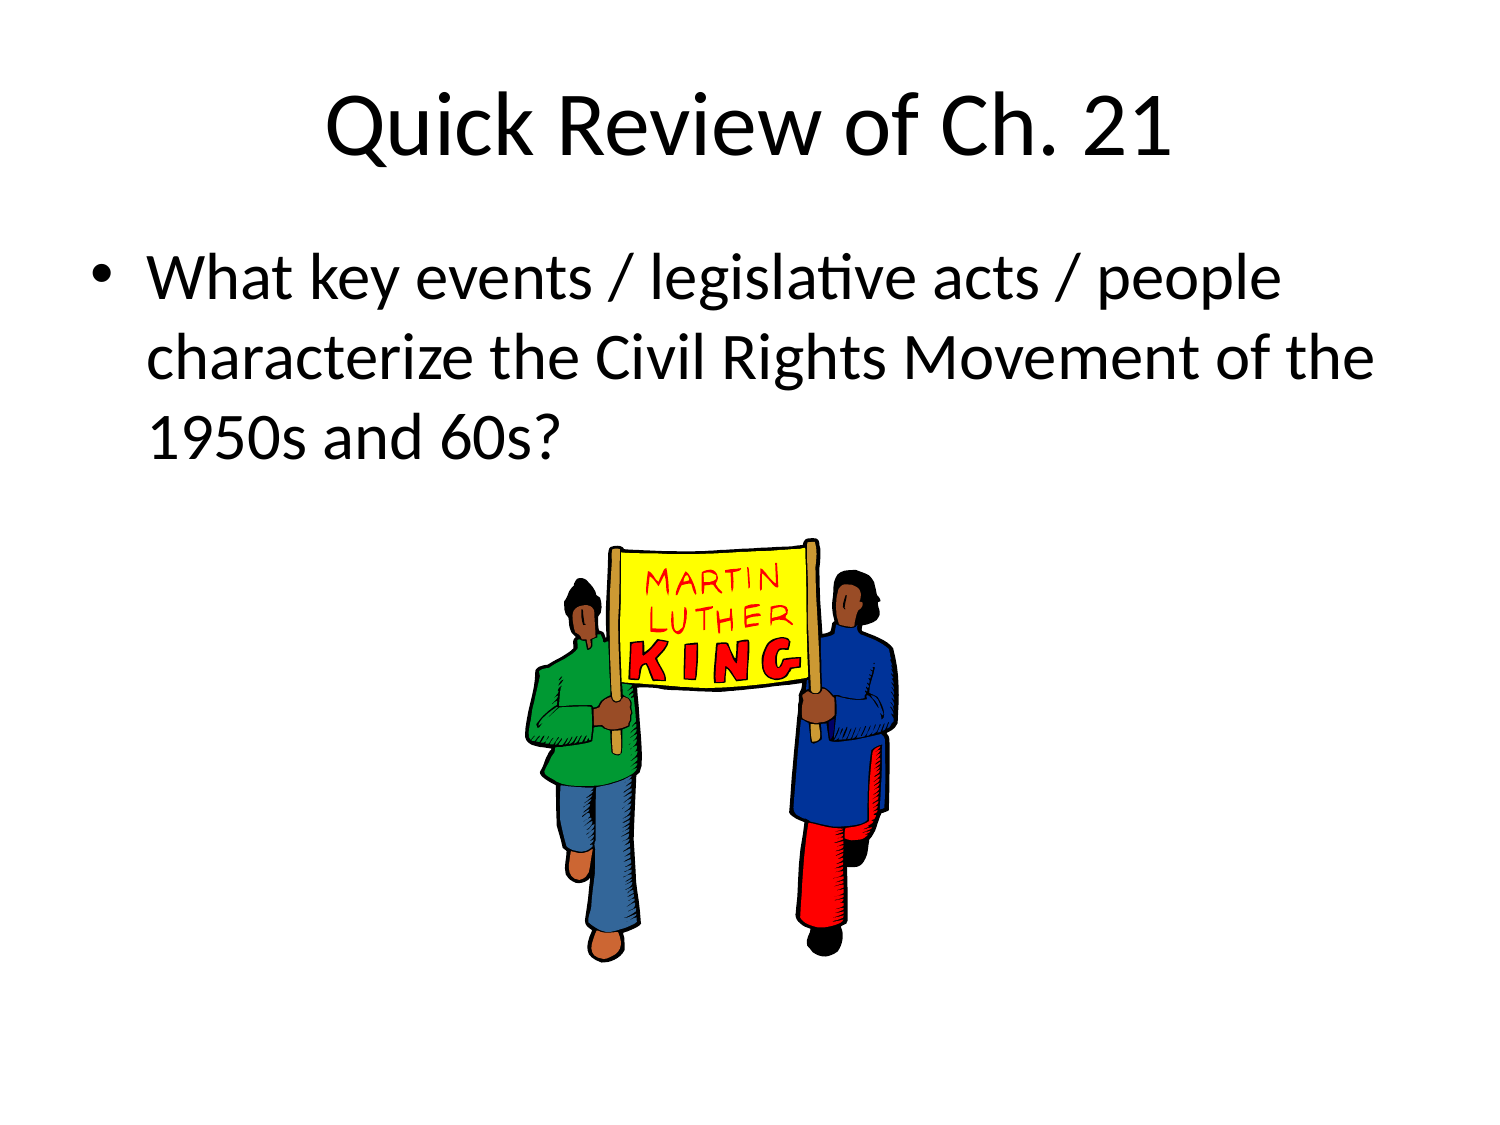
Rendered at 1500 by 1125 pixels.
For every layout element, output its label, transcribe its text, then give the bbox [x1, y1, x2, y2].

list What key events / legislative acts / people characterize the Civil Rights Movement of the 1950s and 60s? [75, 224, 1425, 968]
picture [524, 537, 901, 963]
title Quick Review of Ch. 21 [75, 24, 1425, 213]
